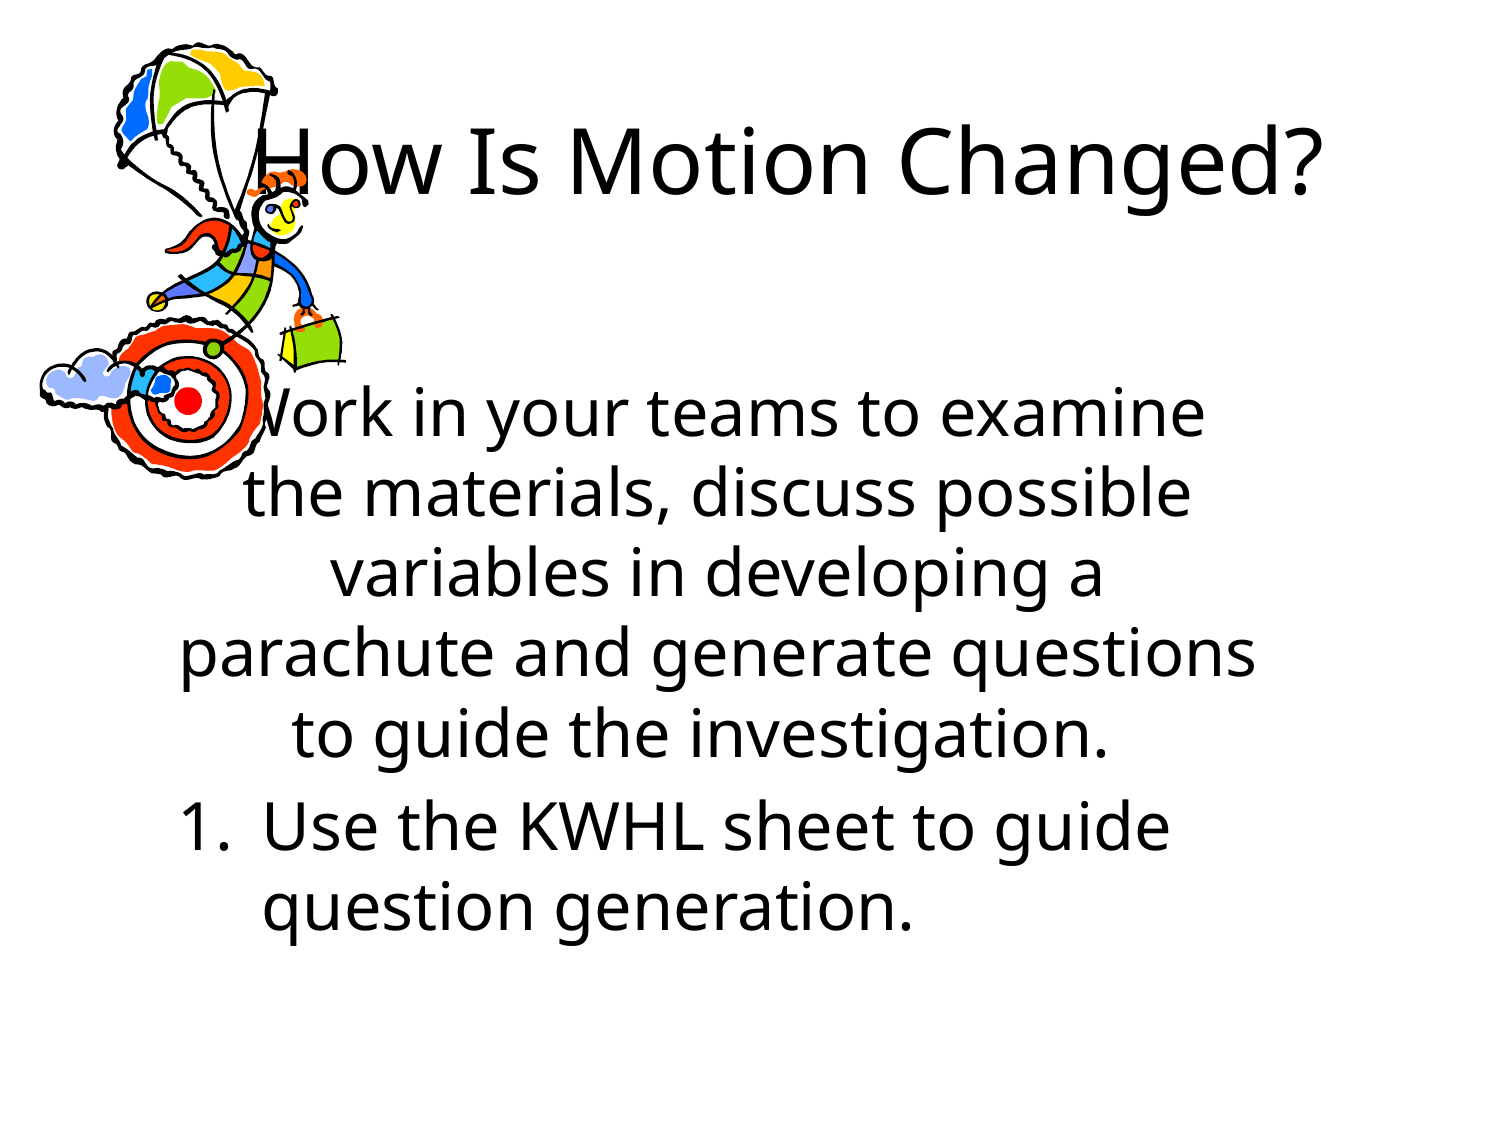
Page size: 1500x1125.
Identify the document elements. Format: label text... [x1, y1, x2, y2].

subtitle Work in your teams to examine the materials, discuss possible variables in developing a parachute and generate questions to guide the investigation. Use the KWHL sheet to guide question generation. [162, 362, 1275, 975]
picture [37, 37, 352, 485]
title How Is Motion Changed? [353, 37, 1425, 279]
